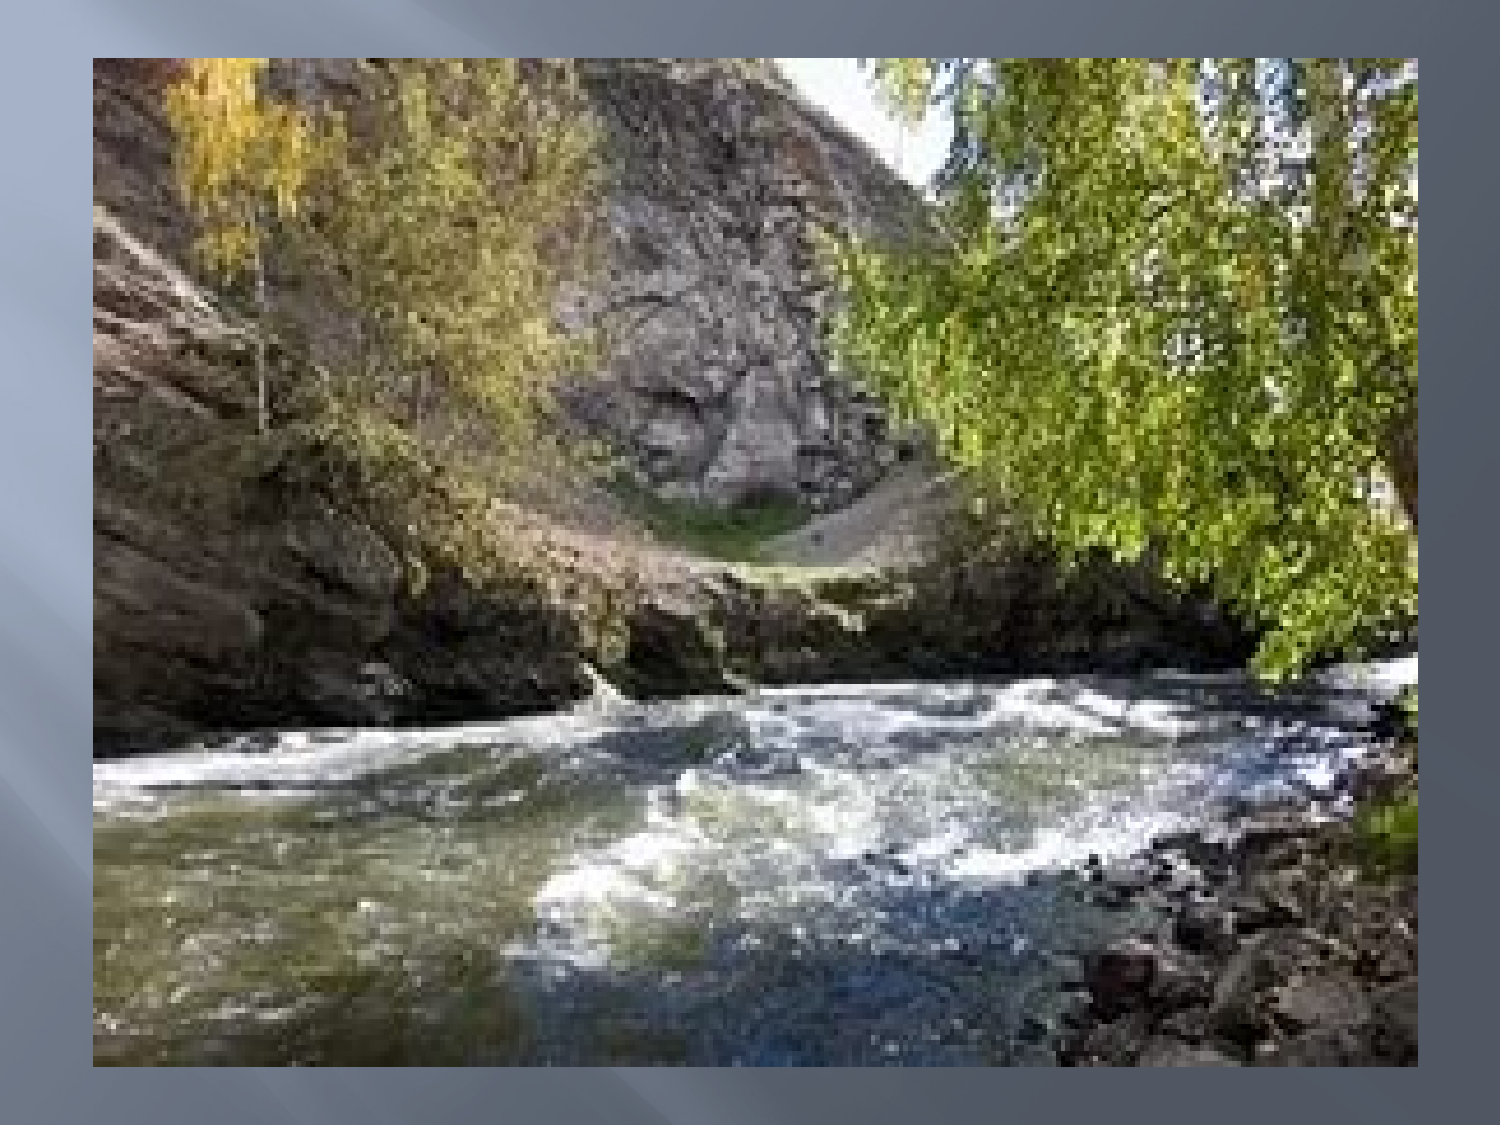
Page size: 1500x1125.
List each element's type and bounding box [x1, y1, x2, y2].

picture [93, 58, 1419, 1067]
